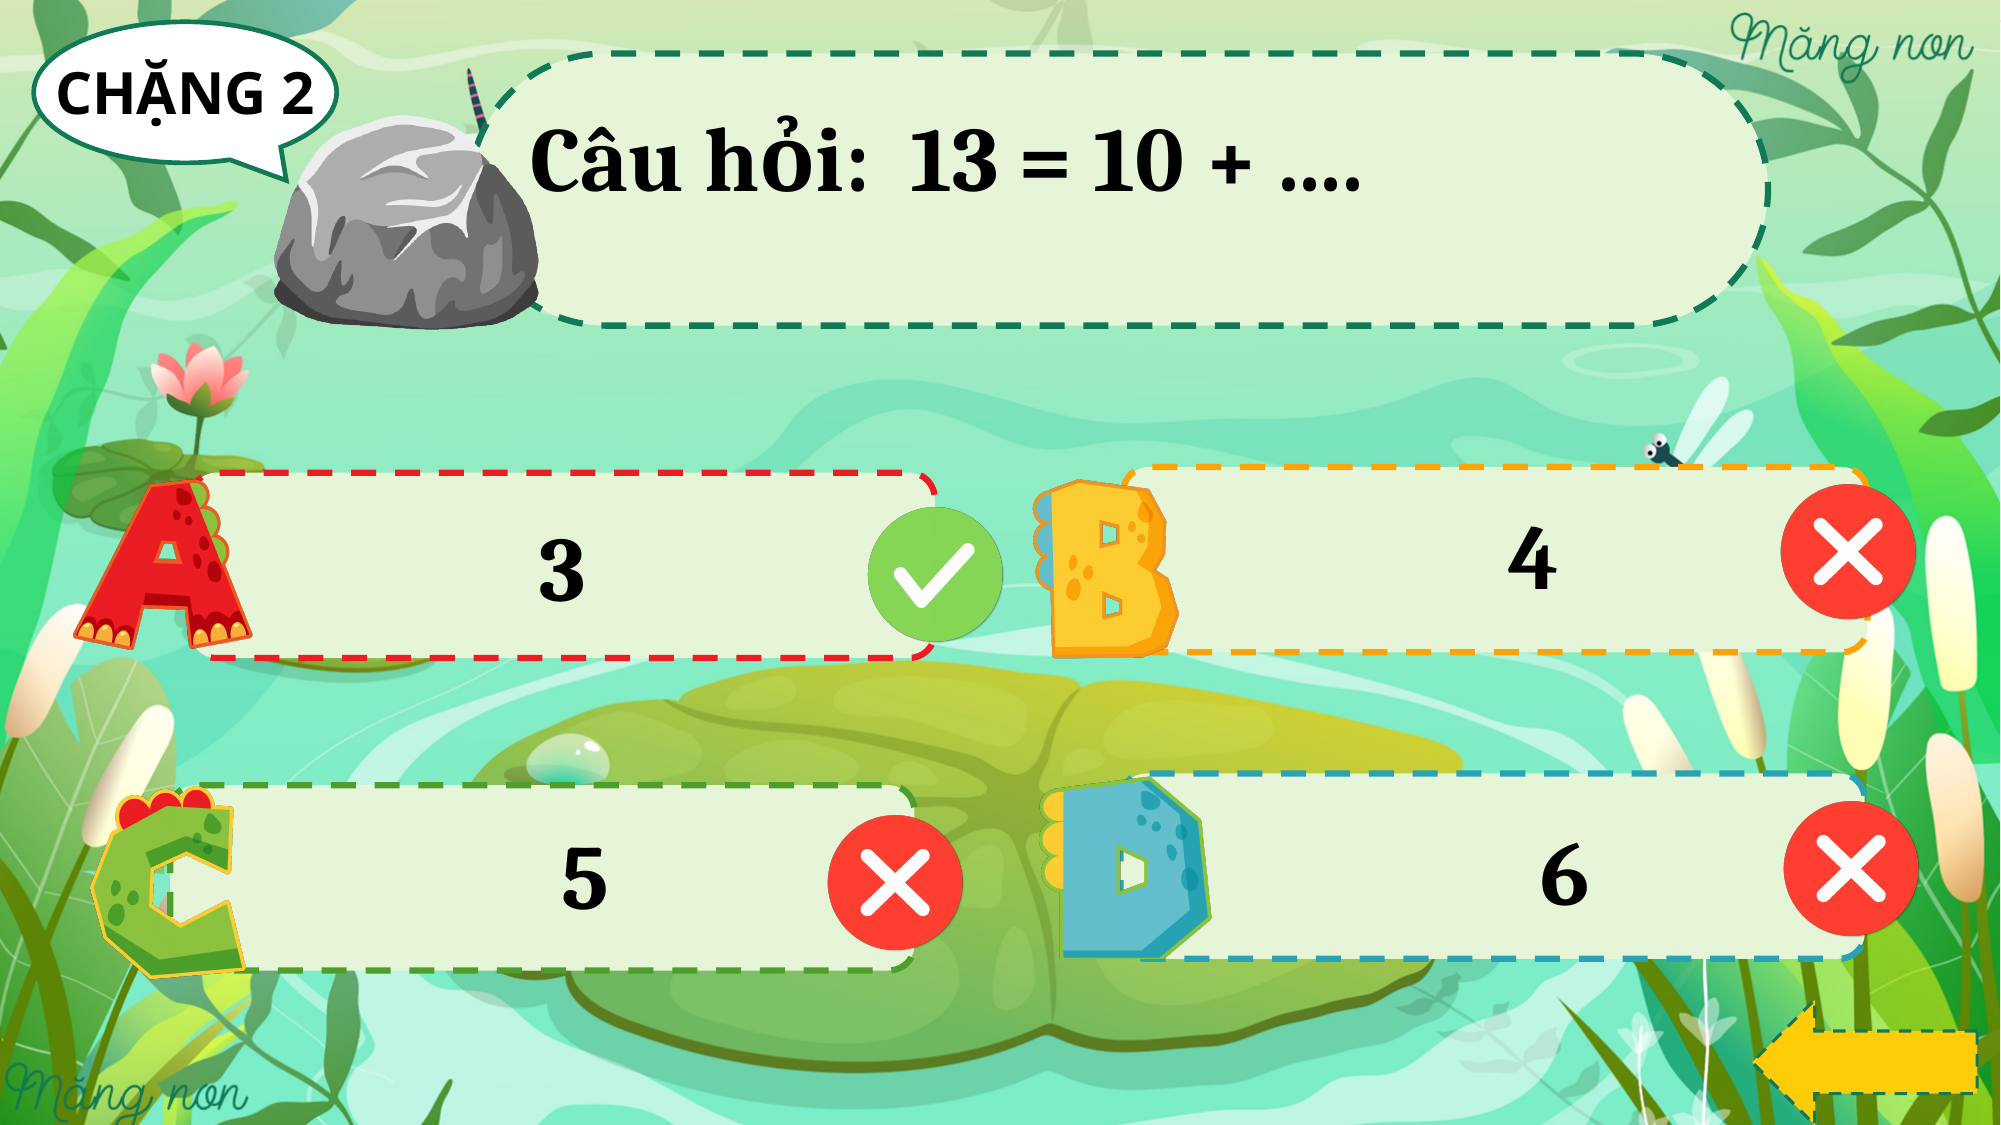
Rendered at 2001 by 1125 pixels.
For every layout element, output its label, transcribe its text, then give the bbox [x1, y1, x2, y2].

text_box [190, 472, 935, 659]
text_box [247, 785, 915, 971]
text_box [1123, 466, 1868, 653]
text_box Câu hỏi: 13 = 10 + .... [583, 92, 1495, 218]
text_box [520, 52, 1770, 327]
text_box [1750, 997, 1979, 1125]
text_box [0, 21, 372, 163]
picture [0, 0, 2001, 1125]
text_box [1223, 773, 1874, 959]
